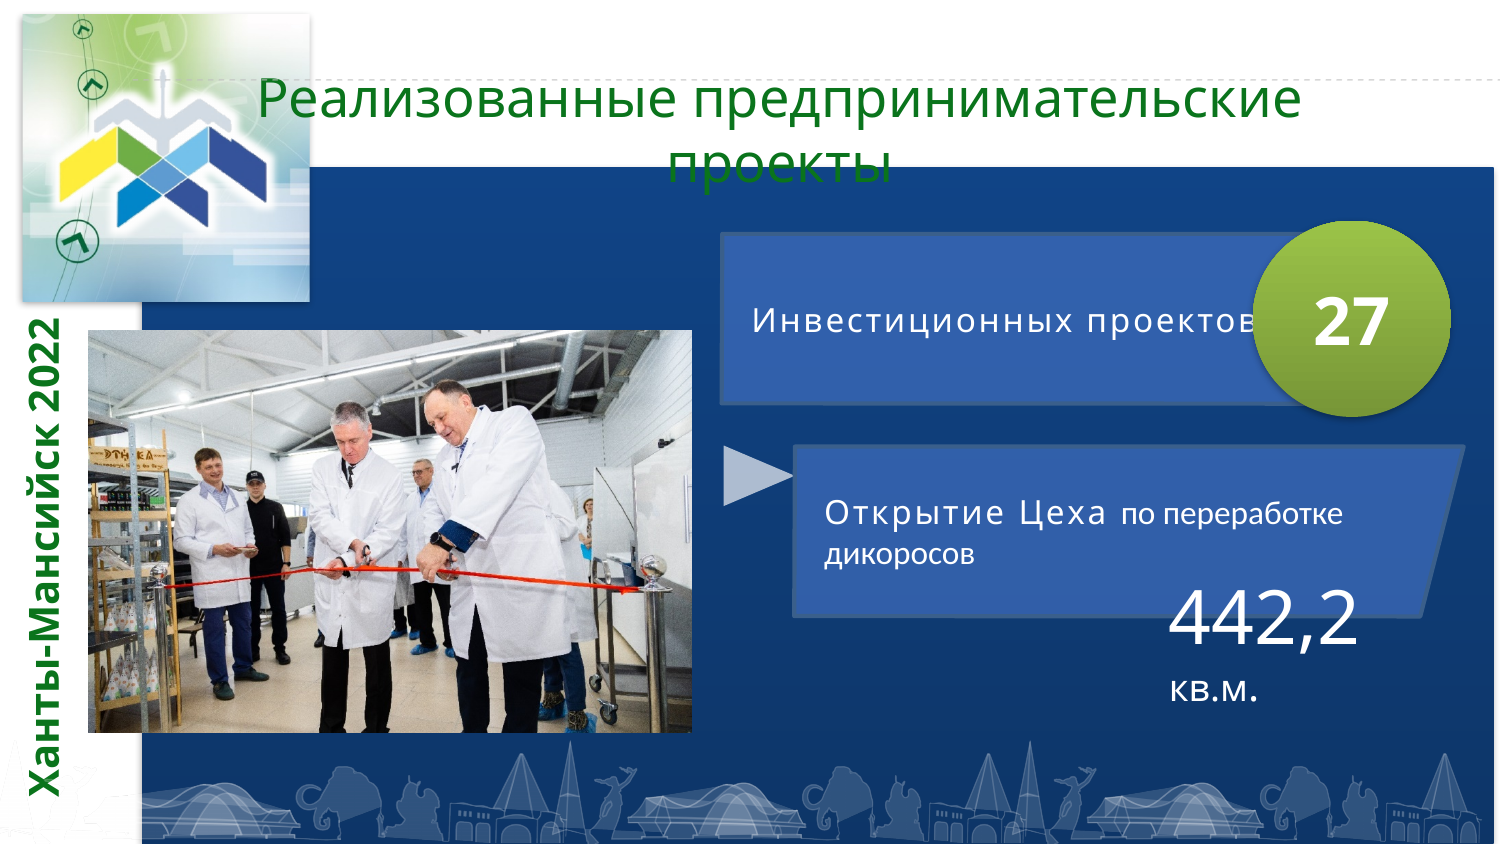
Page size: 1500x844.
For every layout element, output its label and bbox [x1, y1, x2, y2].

text_box [0, 0, 1500, 844]
text_box [0, 740, 1483, 844]
picture [88, 330, 692, 733]
picture [25, 37, 295, 257]
